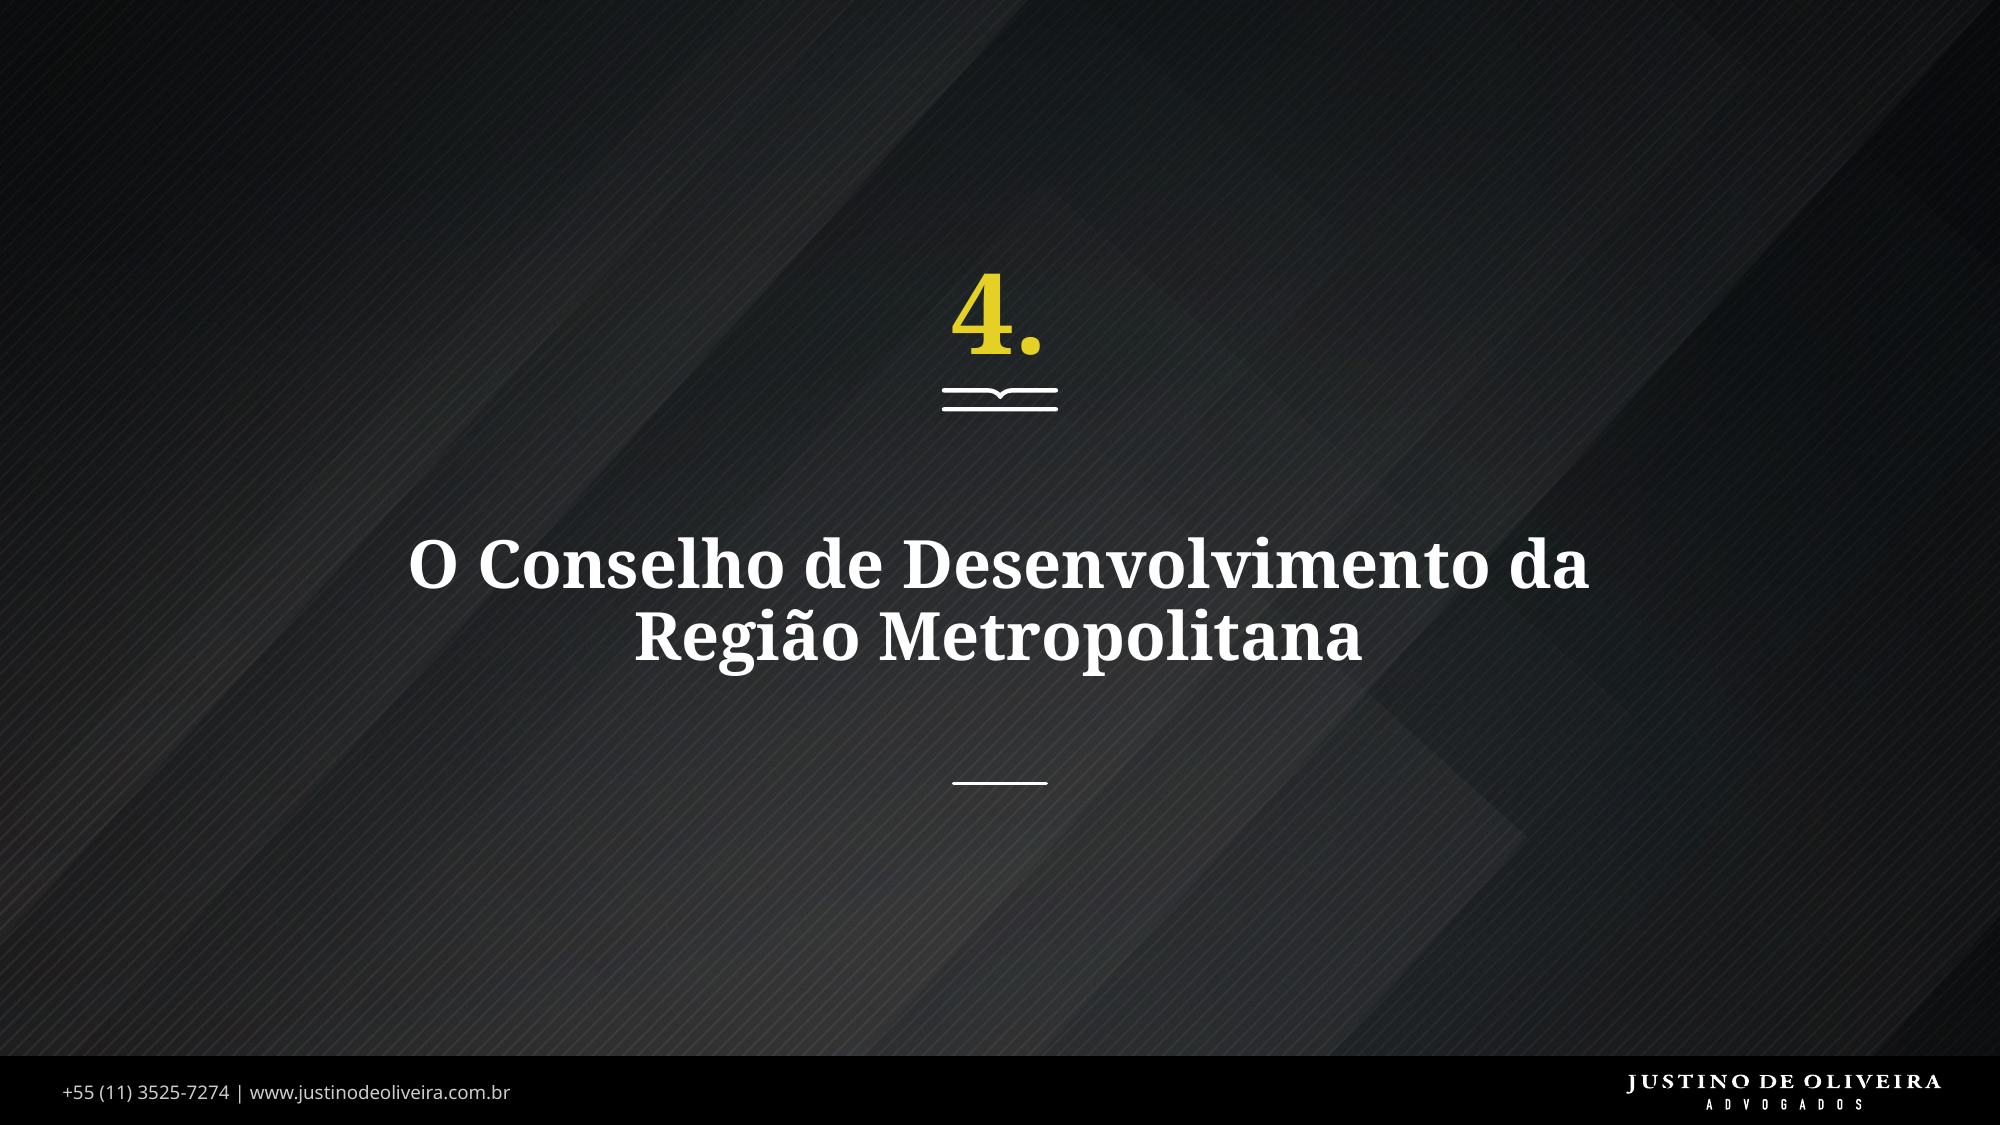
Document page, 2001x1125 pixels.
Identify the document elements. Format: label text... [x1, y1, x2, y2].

picture [0, 0, 2000, 1056]
list O Conselho de Desenvolvimento da Região Metropolitana [276, 523, 1724, 684]
list 4. [879, 249, 1121, 400]
